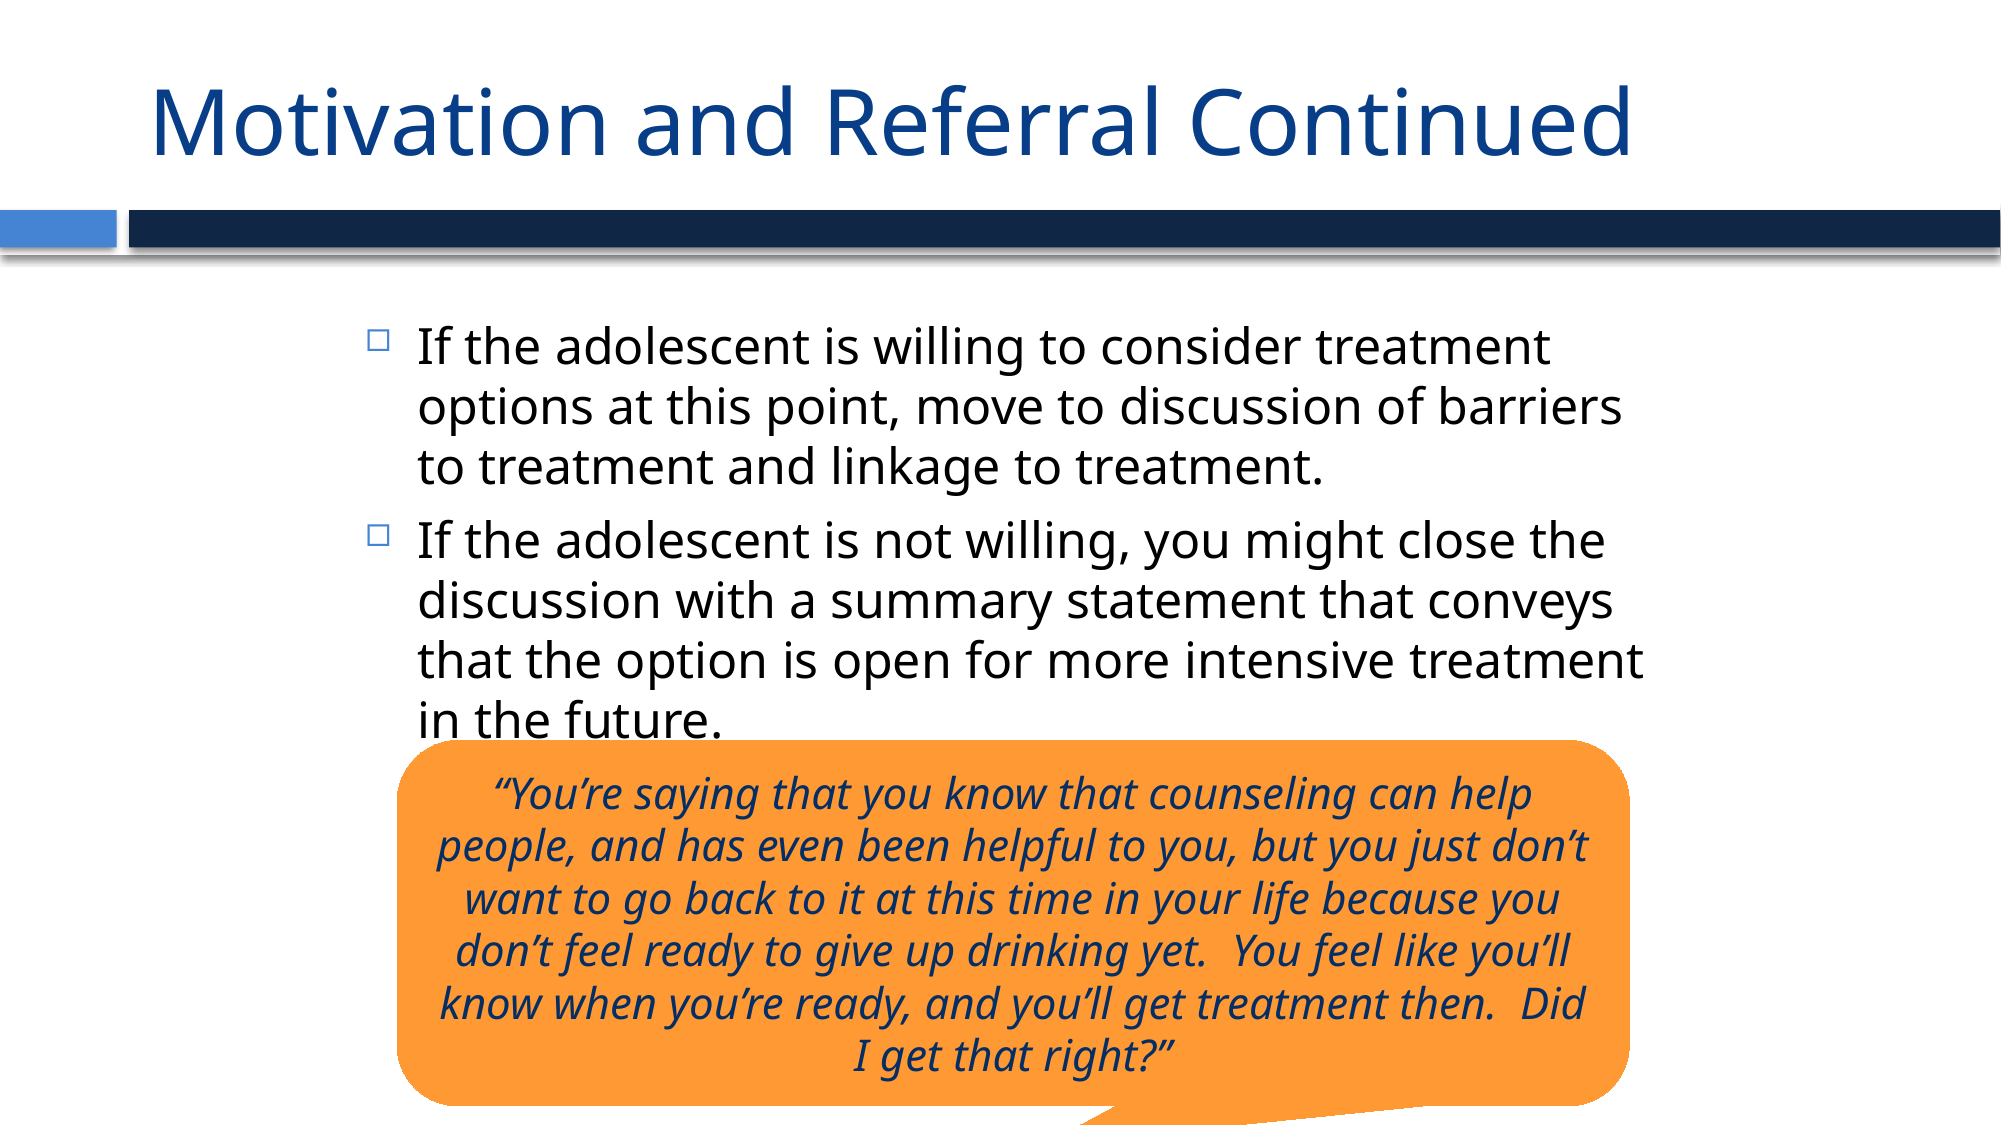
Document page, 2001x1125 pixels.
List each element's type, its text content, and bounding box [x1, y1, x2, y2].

list If the adolescent is willing to consider treatment options at this point, move to discussion of barriers to treatment and linkage to treatment. If the adolescent is not willing, you might close the discussion with a summary statement that conveys that the option is open for more intensive treatment in the future. [350, 306, 1688, 1045]
title Motivation and Referral Continued [133, 37, 1918, 200]
text_box “You’re saying that you know that counseling can help people, and has even been helpful to you, but you just don’t want to go back to it at this time in your life because you don’t feel ready to give up drinking yet. You feel like you’ll know when you’re ready, and you’ll get treatment then. Did I get that right?” [397, 740, 1630, 1125]
